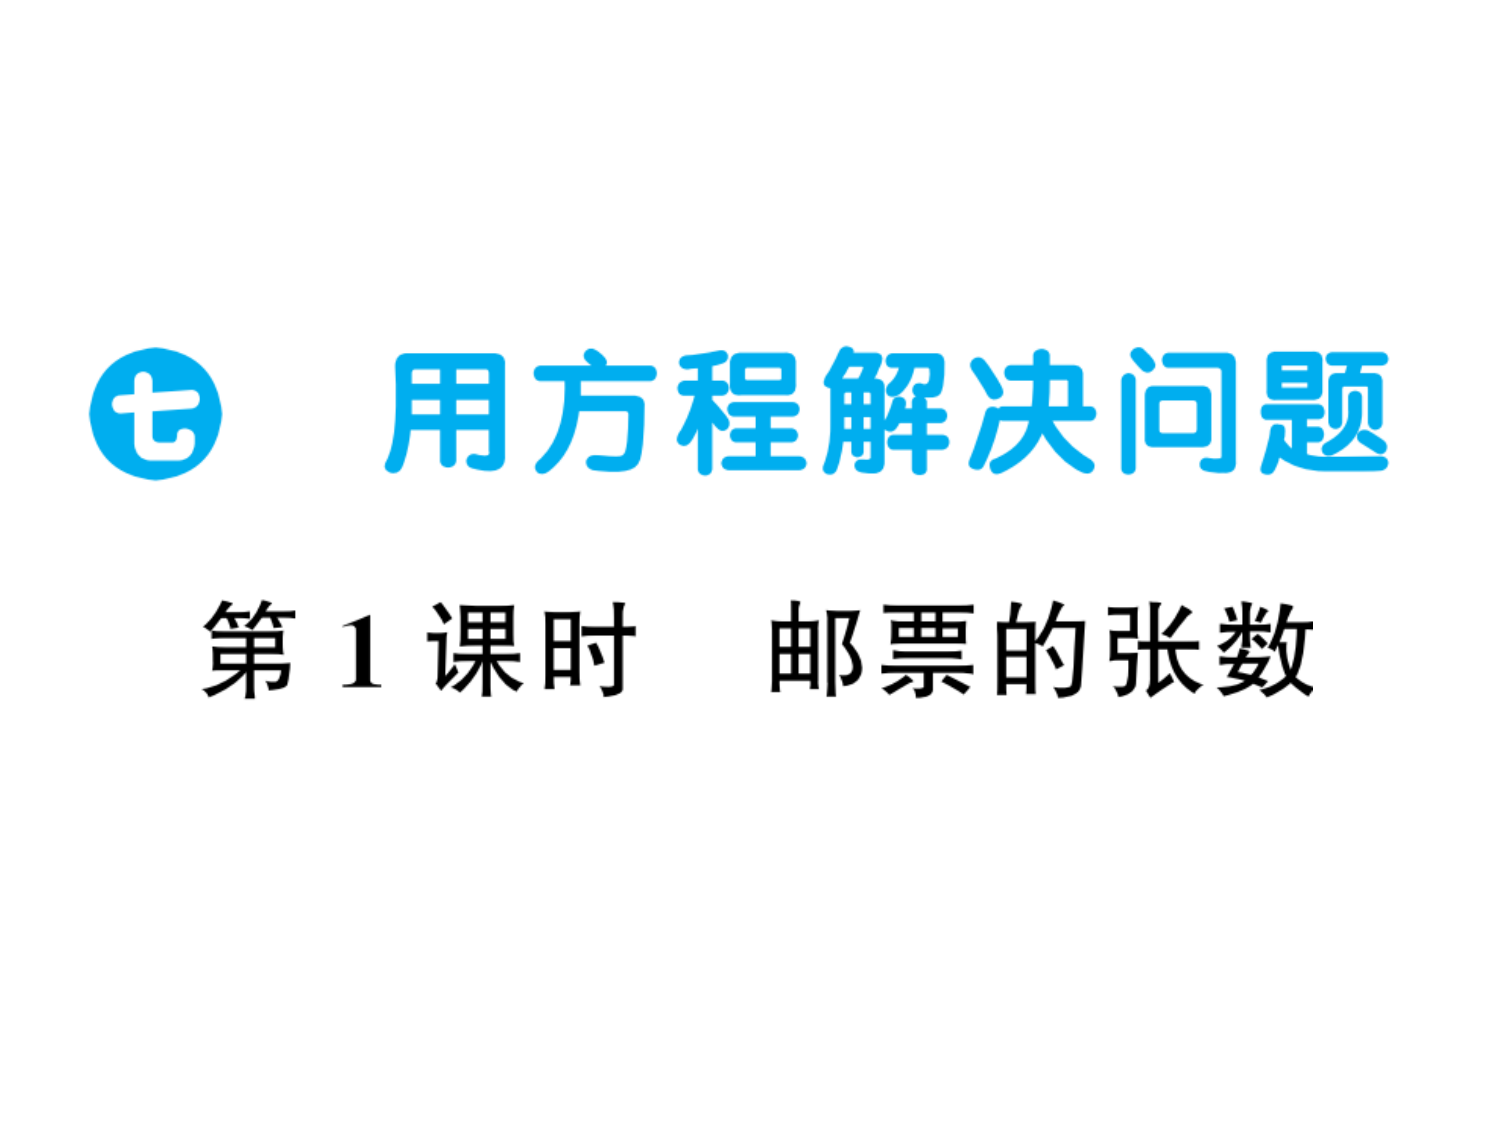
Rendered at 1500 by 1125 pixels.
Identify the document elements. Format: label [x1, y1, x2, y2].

picture [39, 314, 1400, 531]
picture [182, 562, 1313, 738]
